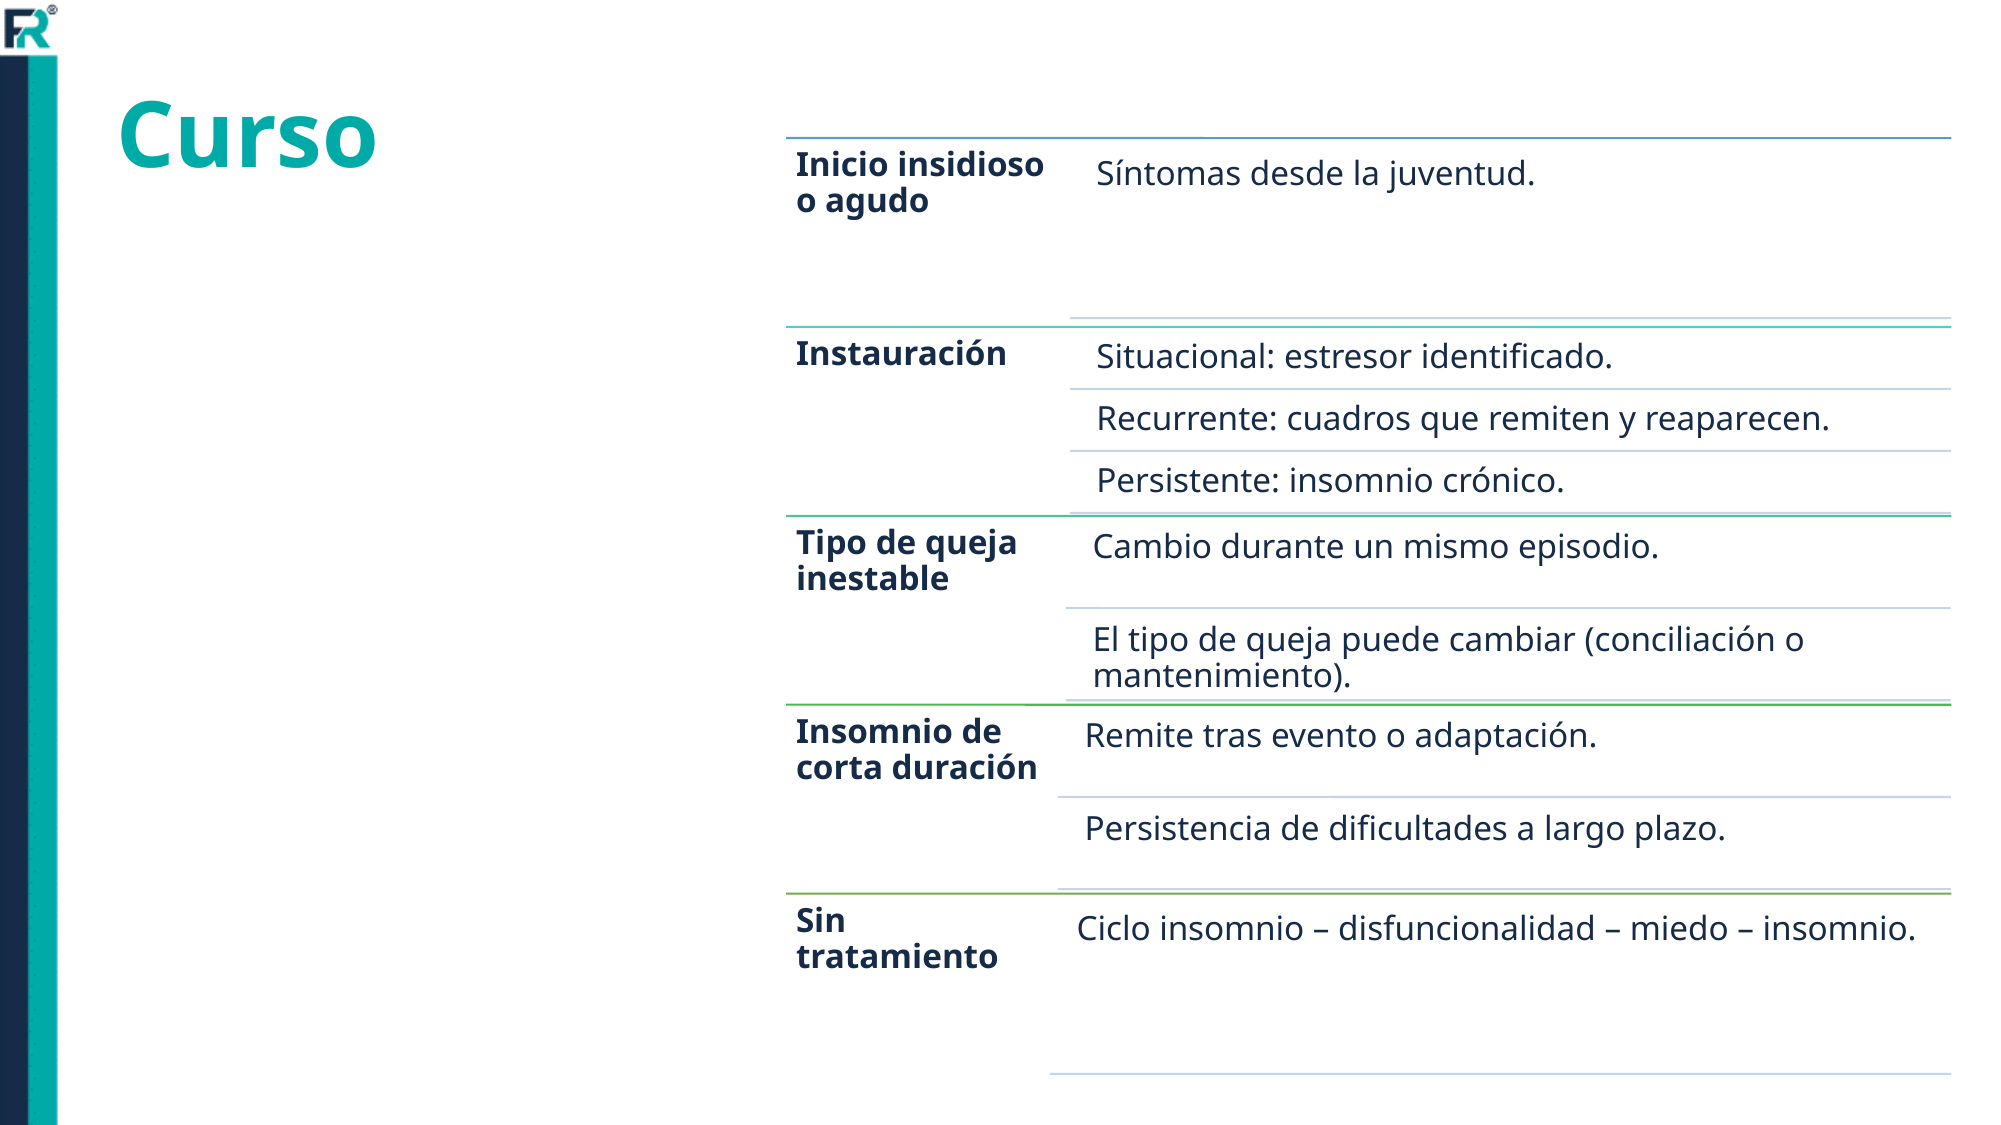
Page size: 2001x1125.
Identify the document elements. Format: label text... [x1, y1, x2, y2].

title Curso [101, 29, 1827, 247]
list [785, 137, 1952, 1083]
picture [0, 0, 2001, 1125]
